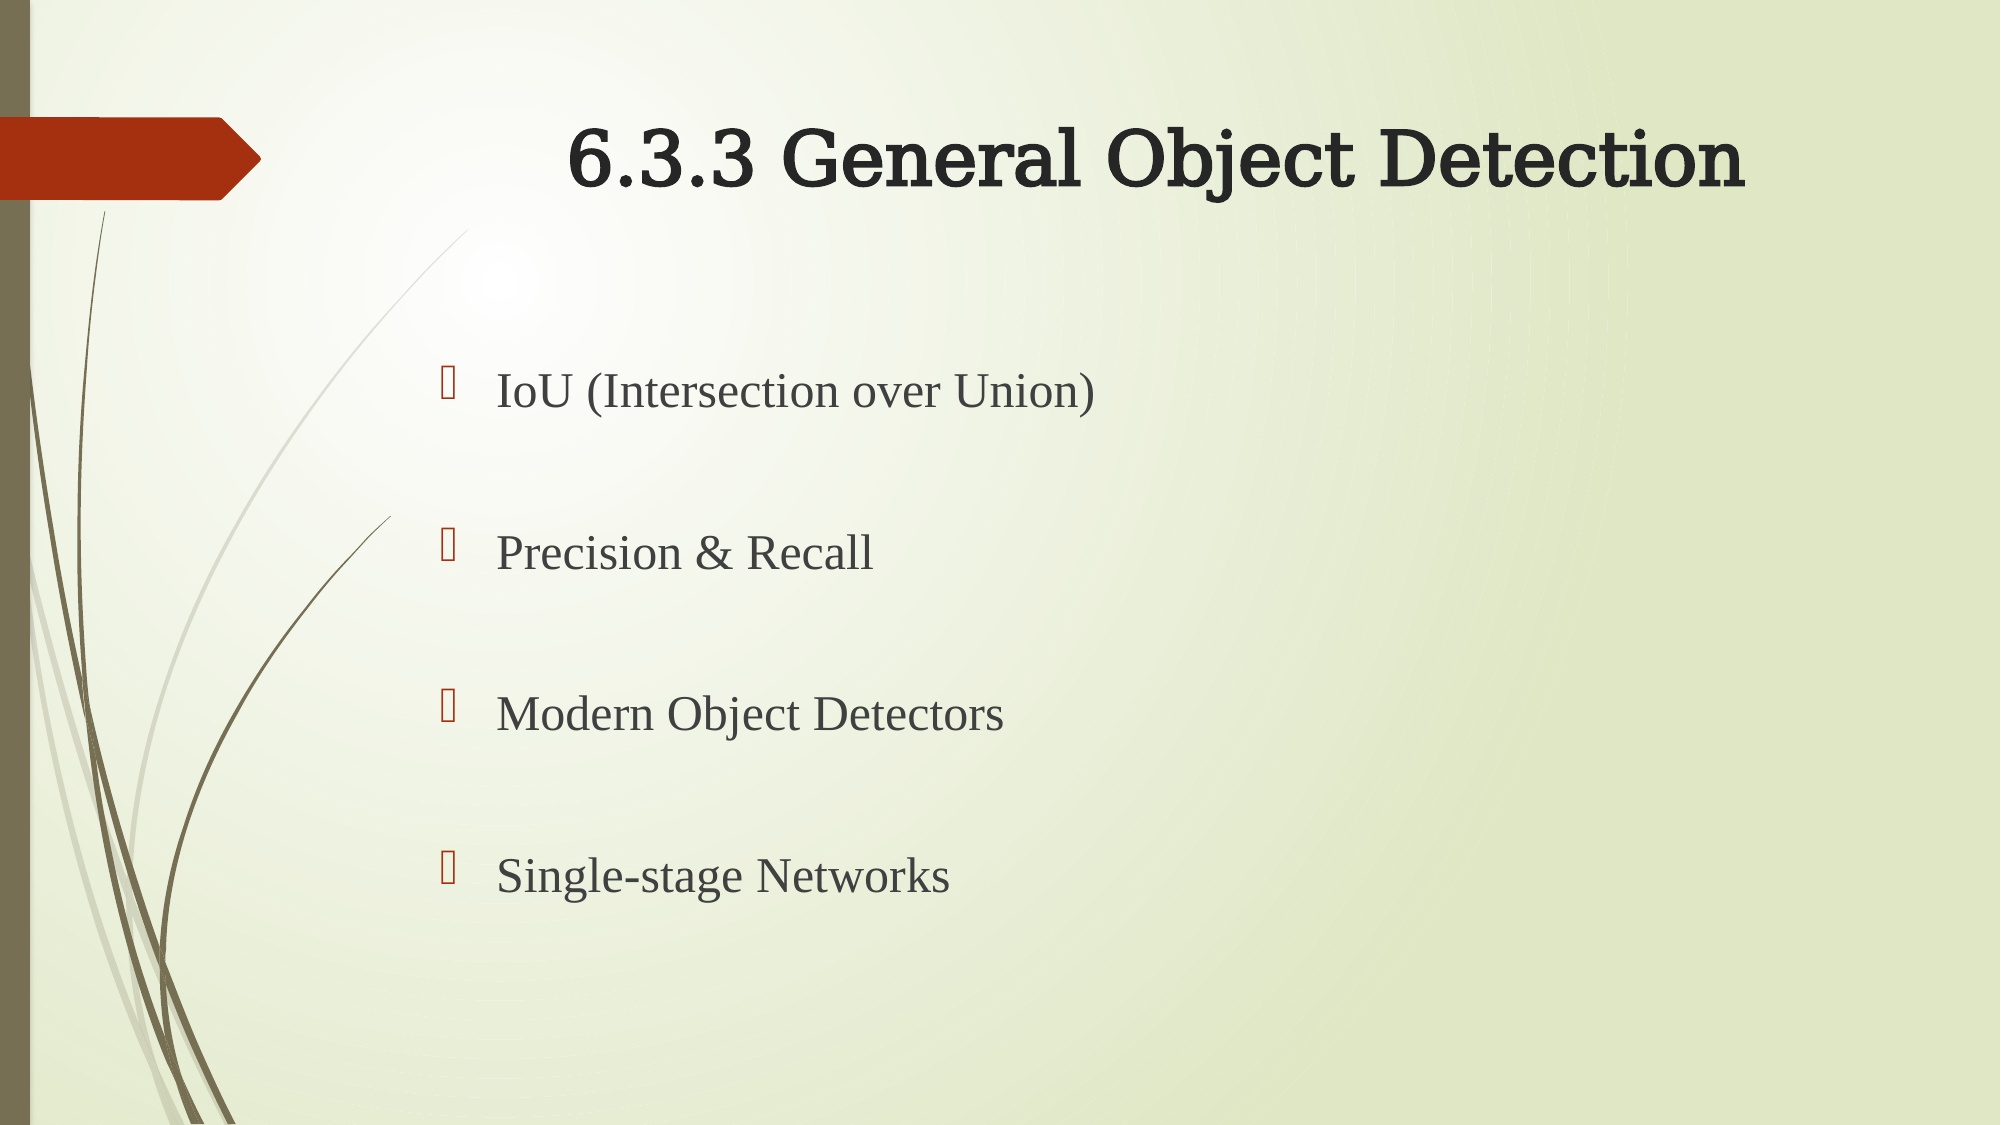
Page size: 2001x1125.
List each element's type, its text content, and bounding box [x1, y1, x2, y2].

list IoU (Intersection over Union) Precision & Recall Modern Object Detectors Single-stage Networks [424, 350, 1888, 970]
title 6.3.3 General Object Detection [425, 102, 1888, 313]
